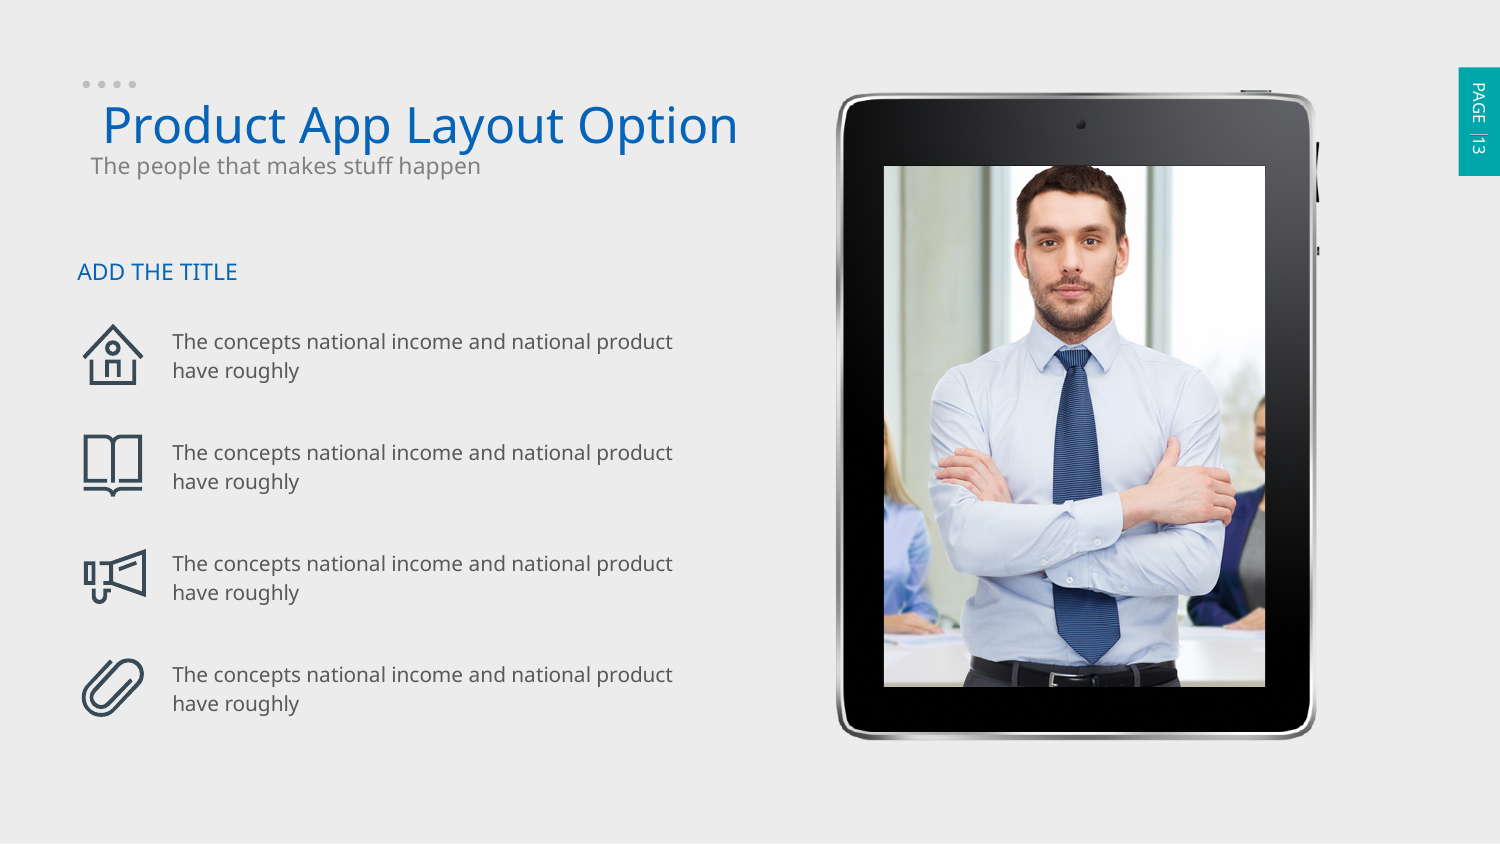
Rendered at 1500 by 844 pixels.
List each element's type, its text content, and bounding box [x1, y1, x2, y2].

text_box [83, 539, 733, 614]
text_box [82, 317, 733, 391]
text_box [828, 85, 1322, 741]
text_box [83, 428, 733, 502]
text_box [67, 85, 775, 188]
text_box ADD THE TITLE [62, 250, 253, 293]
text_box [1458, 67, 1500, 177]
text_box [81, 651, 733, 725]
